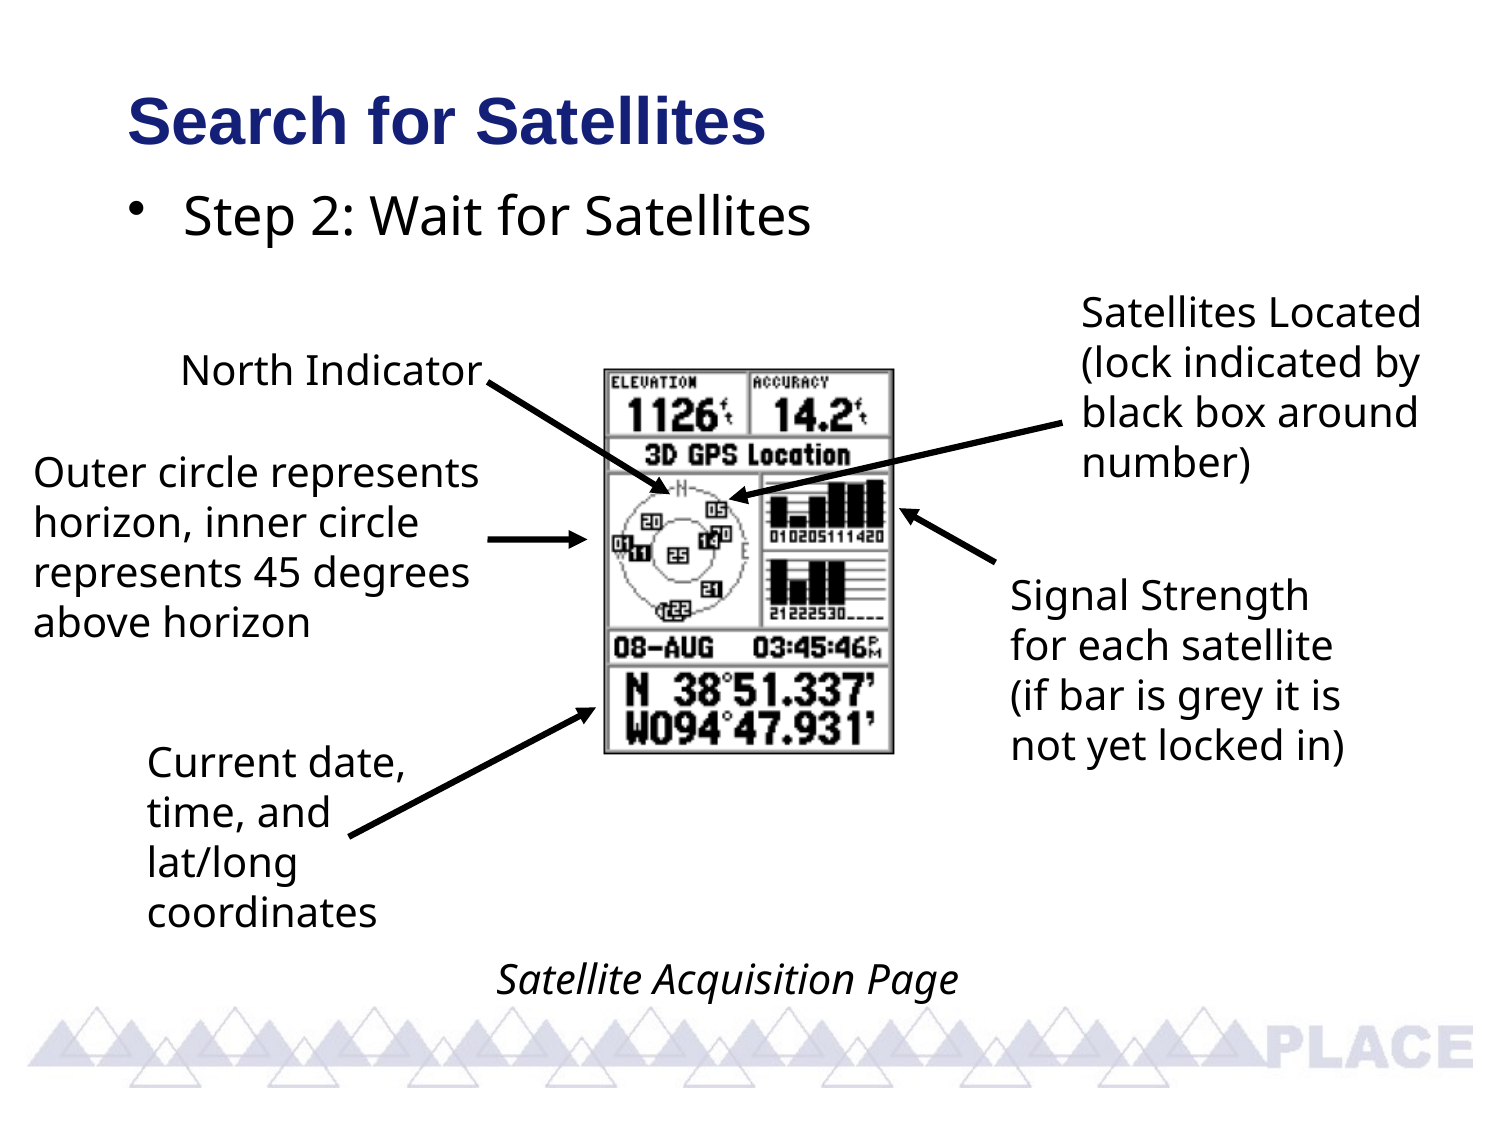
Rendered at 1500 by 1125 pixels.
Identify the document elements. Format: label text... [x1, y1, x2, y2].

text_box Step 2: Wait for Satellites [112, 174, 1388, 325]
text_box Signal Strength for each satellite (if bar is grey it is not yet locked in) [995, 561, 1364, 777]
text_box Current date, time, and lat/long coordinates [131, 728, 444, 944]
text_box Satellites Located (lock indicated by black box around number) [1066, 278, 1450, 494]
text_box [910, 508, 996, 563]
text_box [495, 533, 588, 546]
text_box Outer circle represents horizon, inner circle represents 45 degrees above horizon [18, 438, 495, 653]
text_box [444, 707, 590, 788]
title Search for Satellites [112, 24, 1388, 174]
text_box Satellite Acquisition Page [481, 945, 1067, 1011]
picture [595, 361, 905, 764]
text_box North Indicator [165, 336, 498, 402]
picture [26, 1006, 1473, 1088]
